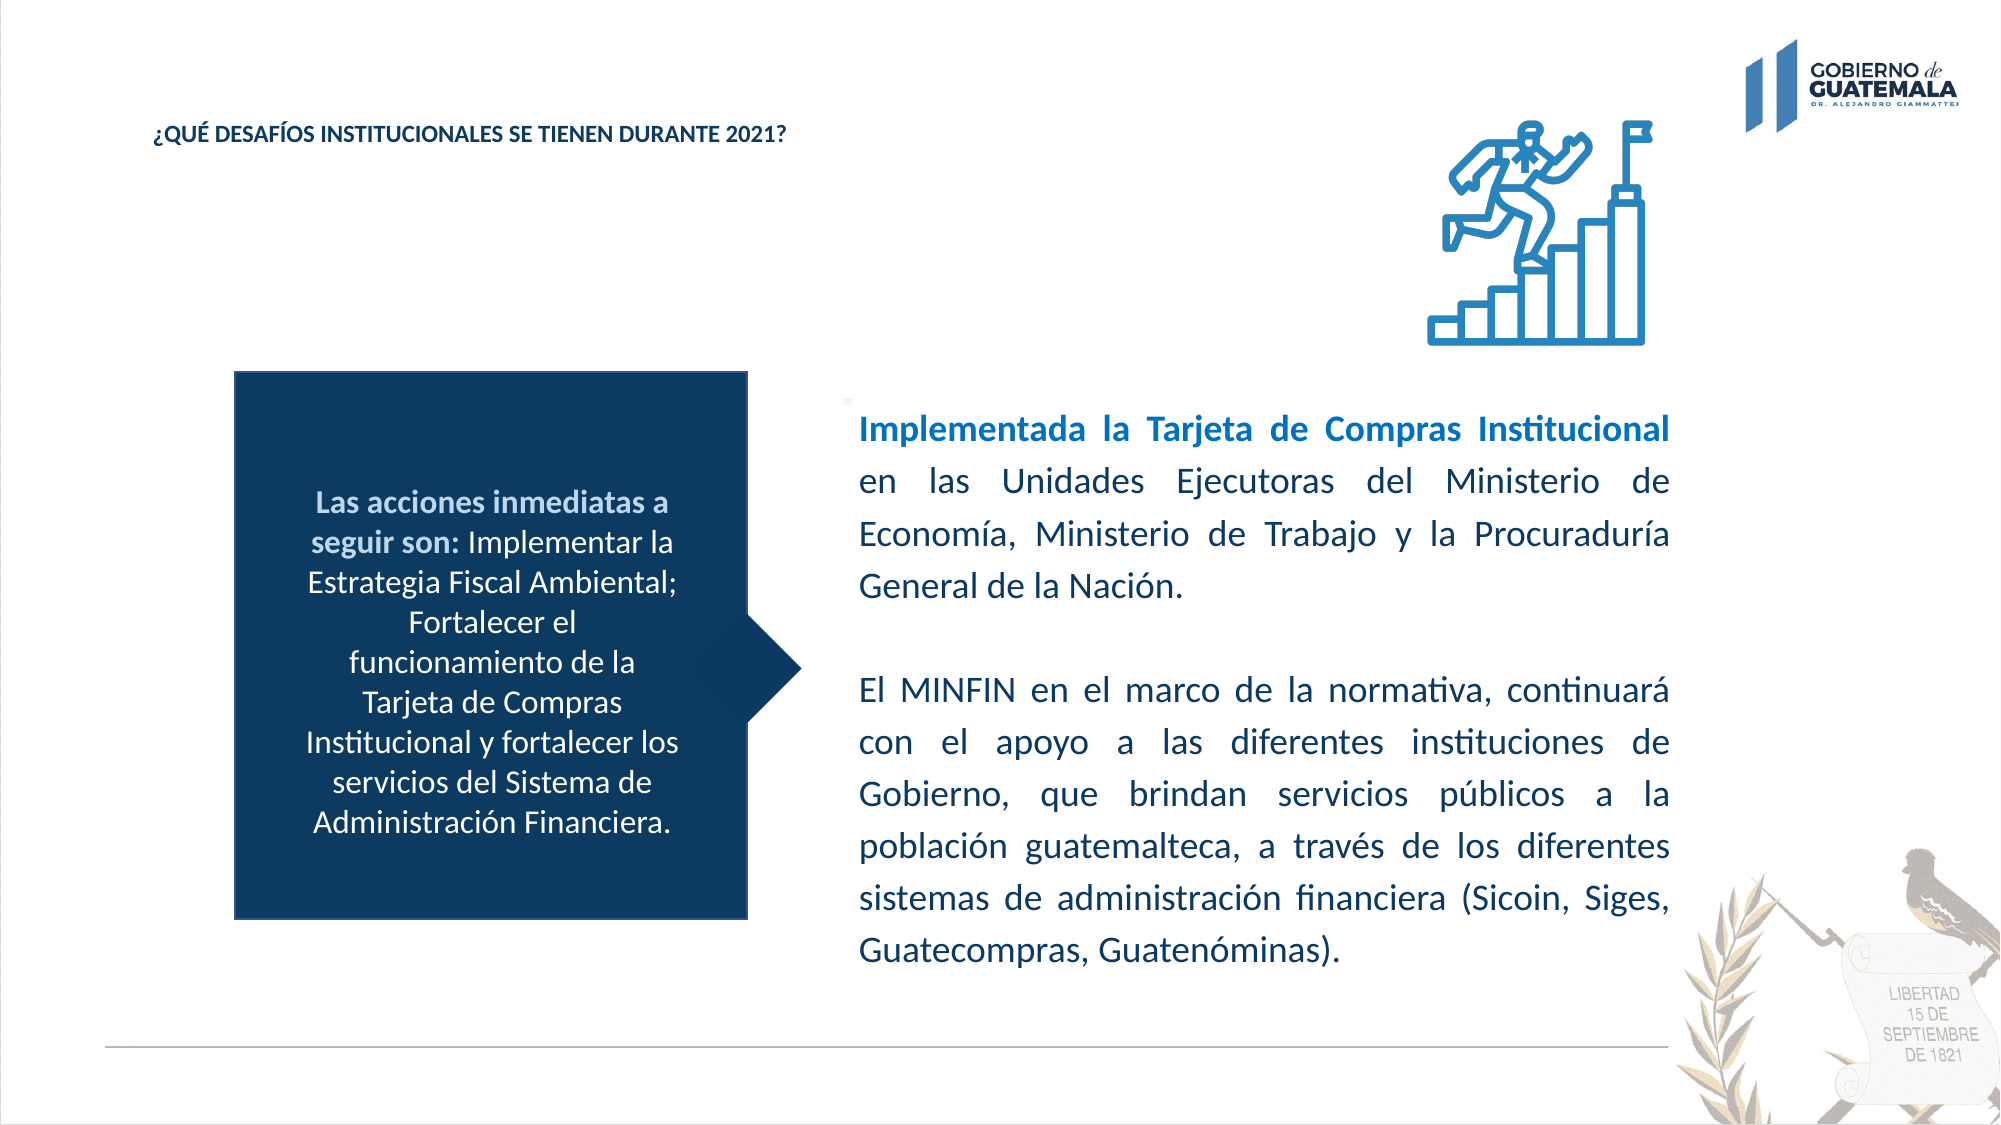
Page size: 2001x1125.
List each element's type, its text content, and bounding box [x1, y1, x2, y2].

text_box Implementada la Tarjeta de Compras Institucional en las Unidades Ejecutoras del Ministerio de Economía, Ministerio de Trabajo y la Procuraduría General de la Nación. El MINFIN en el marco de la normativa, continuará con el apoyo a las diferentes instituciones de Gobierno, que brindan servicios públicos a la población guatemalteca, a través de los diferentes sistemas de administración financiera (Sicoin, Siges, Guatecompras, Guatenóminas). [843, 389, 1686, 1125]
title ¿QUÉ DESAFÍOS INSTITUCIONALES SE TIENEN DURANTE 2021? [137, 113, 1115, 226]
picture [0, 0, 2001, 1125]
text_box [235, 372, 786, 919]
